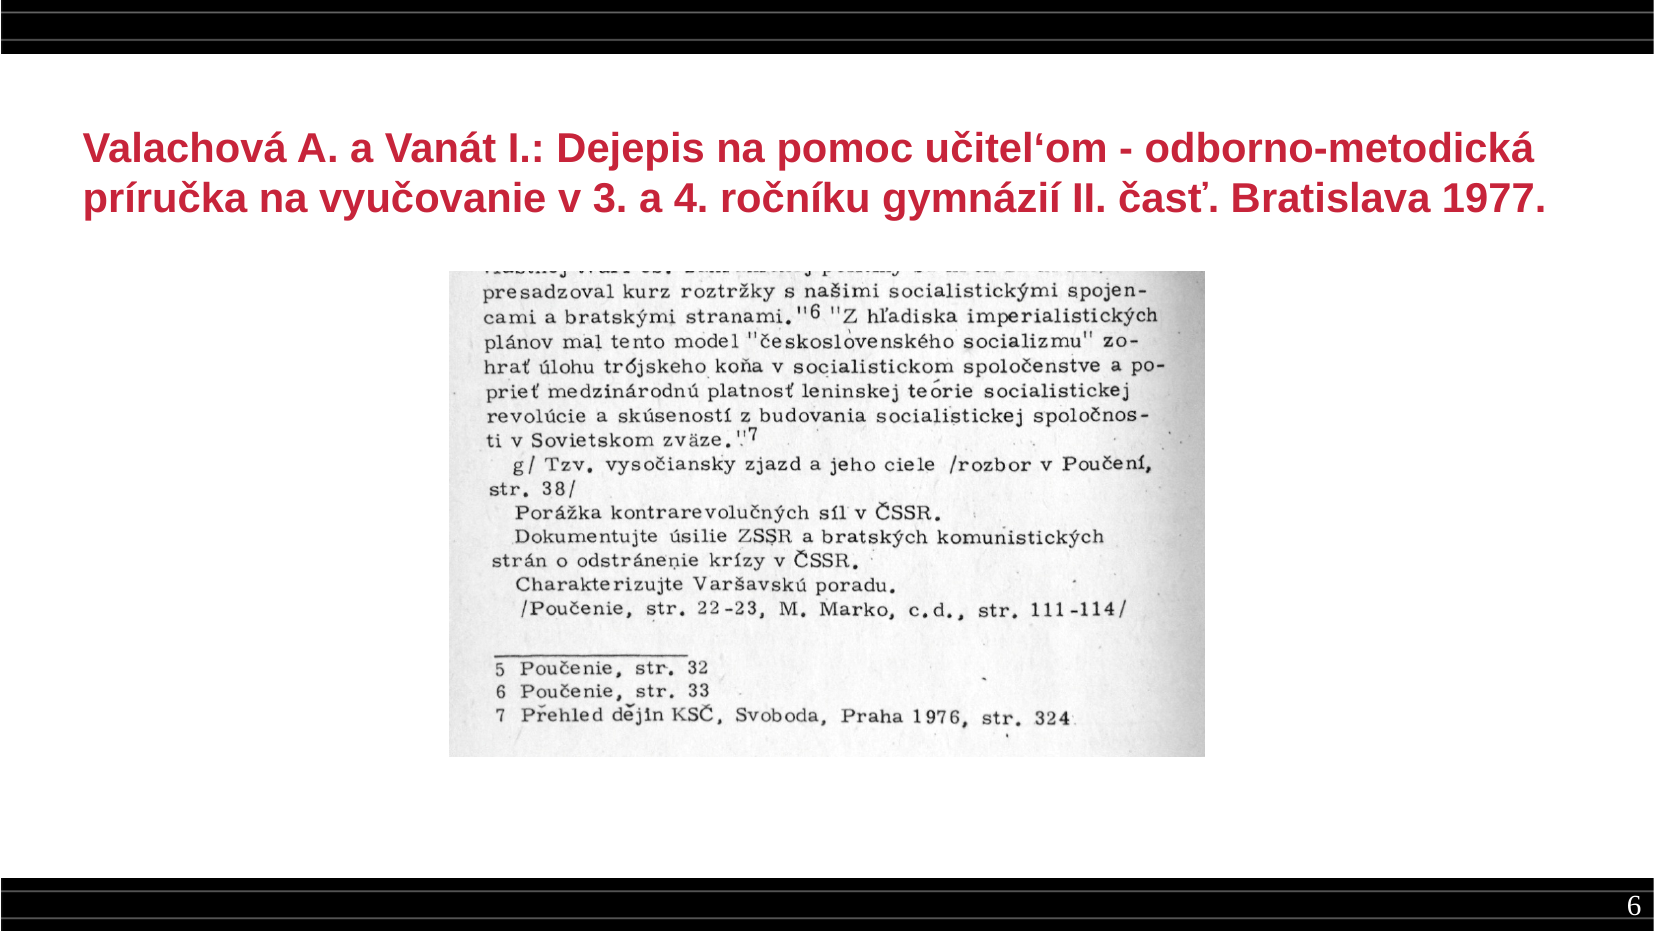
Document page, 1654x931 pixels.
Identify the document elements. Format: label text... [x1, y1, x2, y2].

picture [449, 271, 1205, 758]
picture [1, 878, 1654, 931]
text_box Valachová A. a Vanát I.: Dejepis na pomoc učitel‘om - odborno-metodická príručka na vyučovanie v 3. a 4. ročníku gymnázií II. časť. Bratislava 1977. [82, 92, 1571, 248]
picture [1, 0, 1654, 54]
